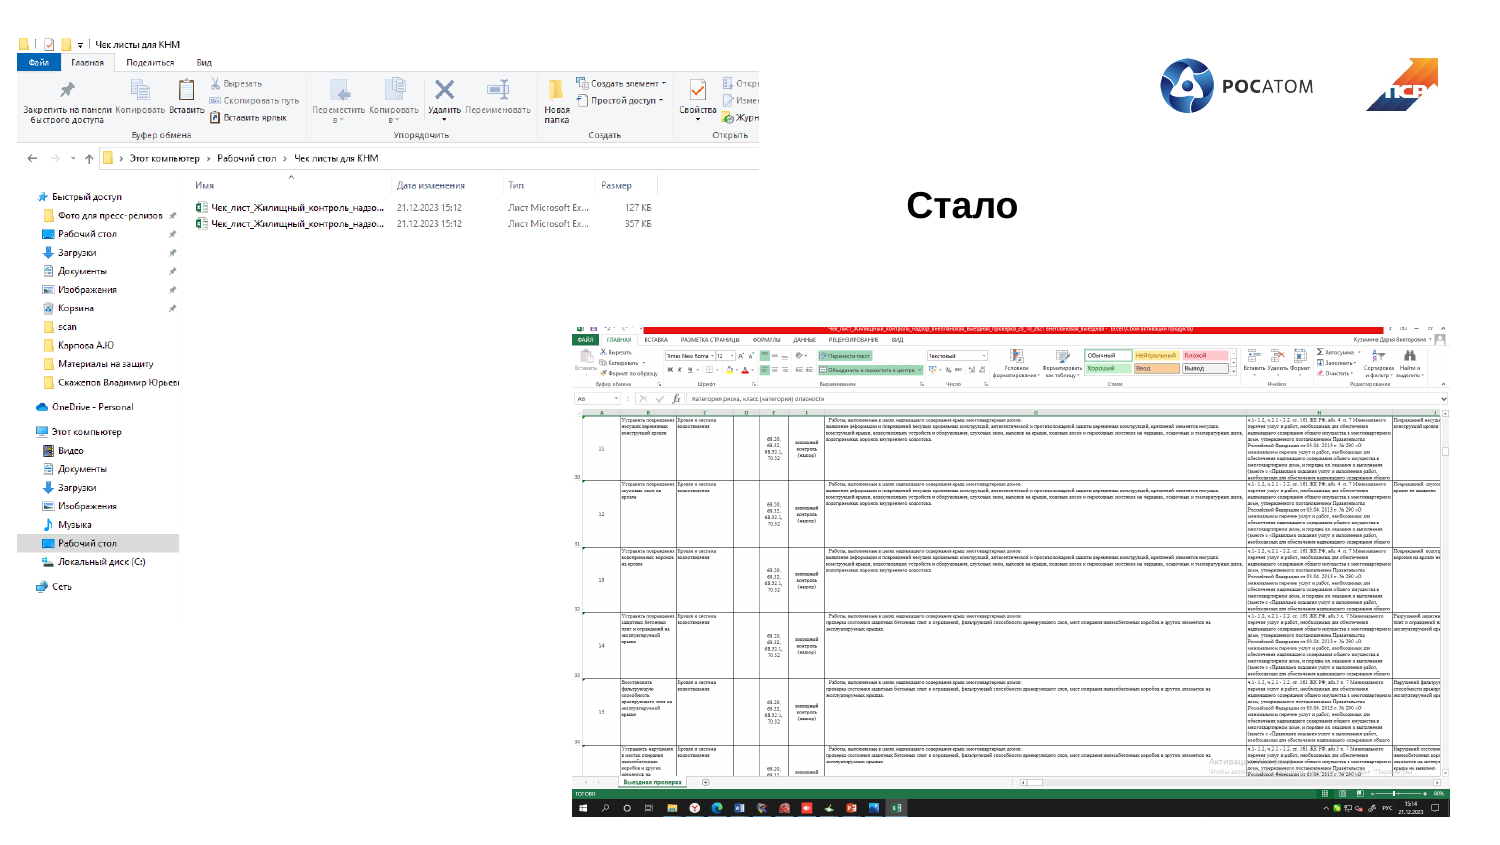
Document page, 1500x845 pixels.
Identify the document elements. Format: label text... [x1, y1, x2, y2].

picture [17, 35, 1450, 817]
picture [1160, 58, 1313, 113]
picture [1365, 58, 1438, 113]
text_box Стало [891, 174, 1412, 234]
